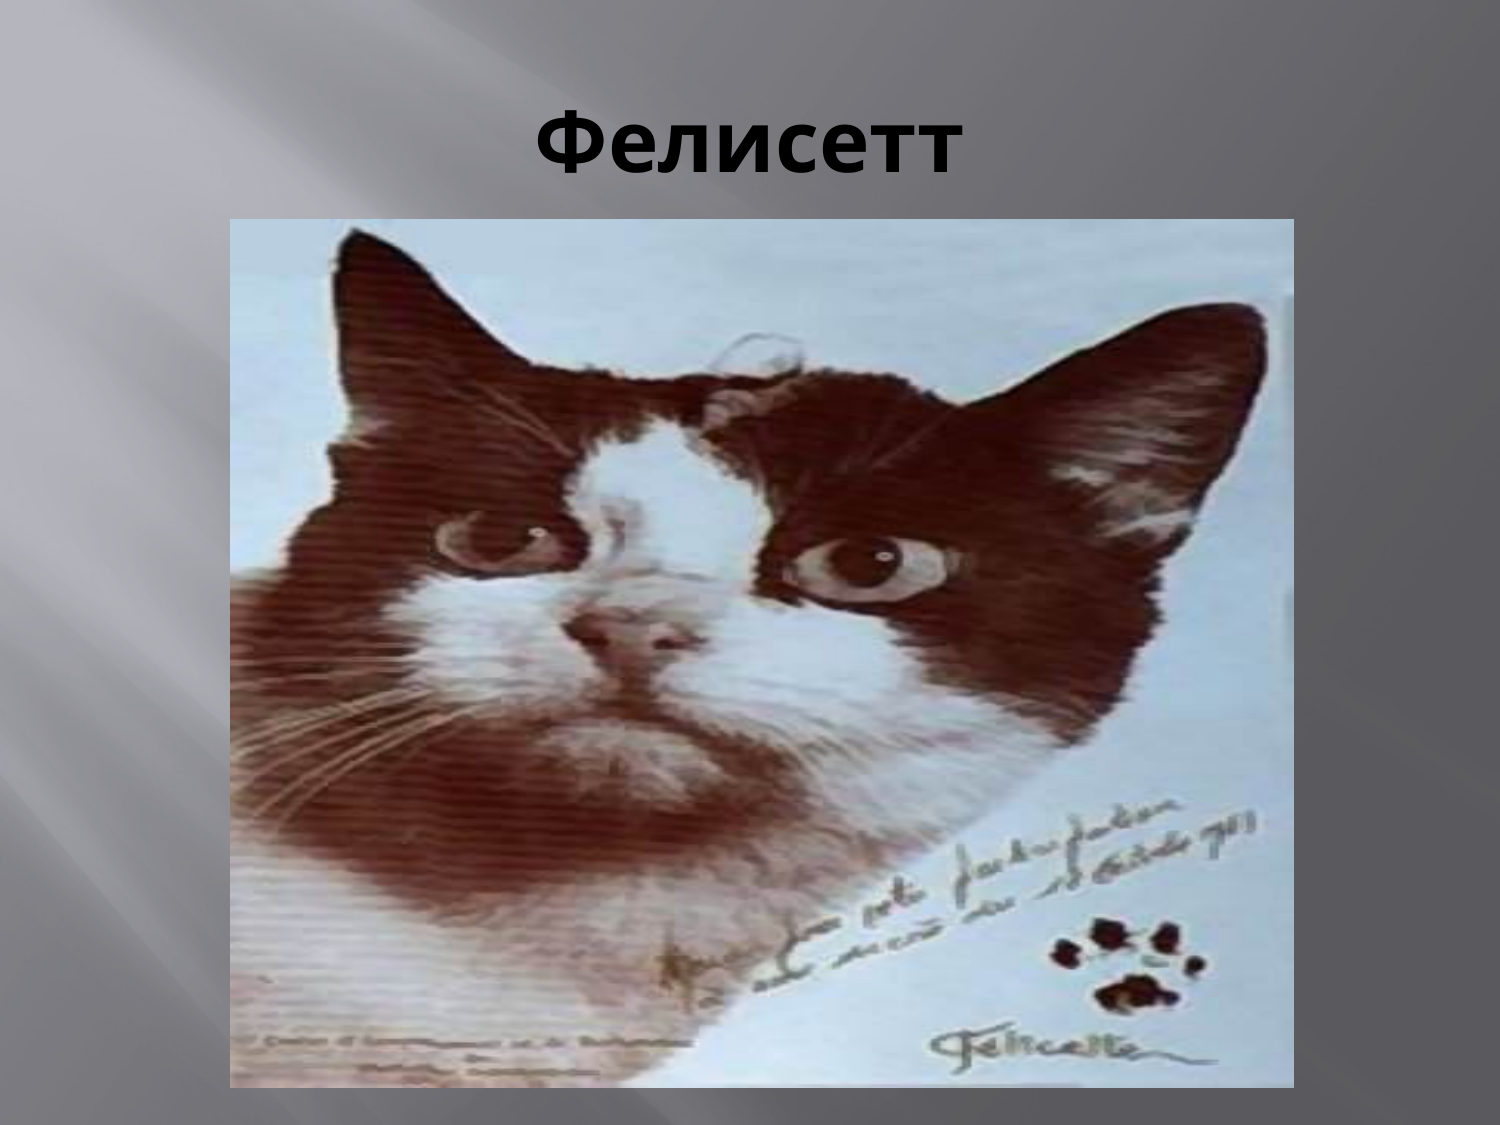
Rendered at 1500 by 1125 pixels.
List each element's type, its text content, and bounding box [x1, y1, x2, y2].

title Фелисетт [75, 45, 1425, 233]
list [229, 219, 1294, 1089]
